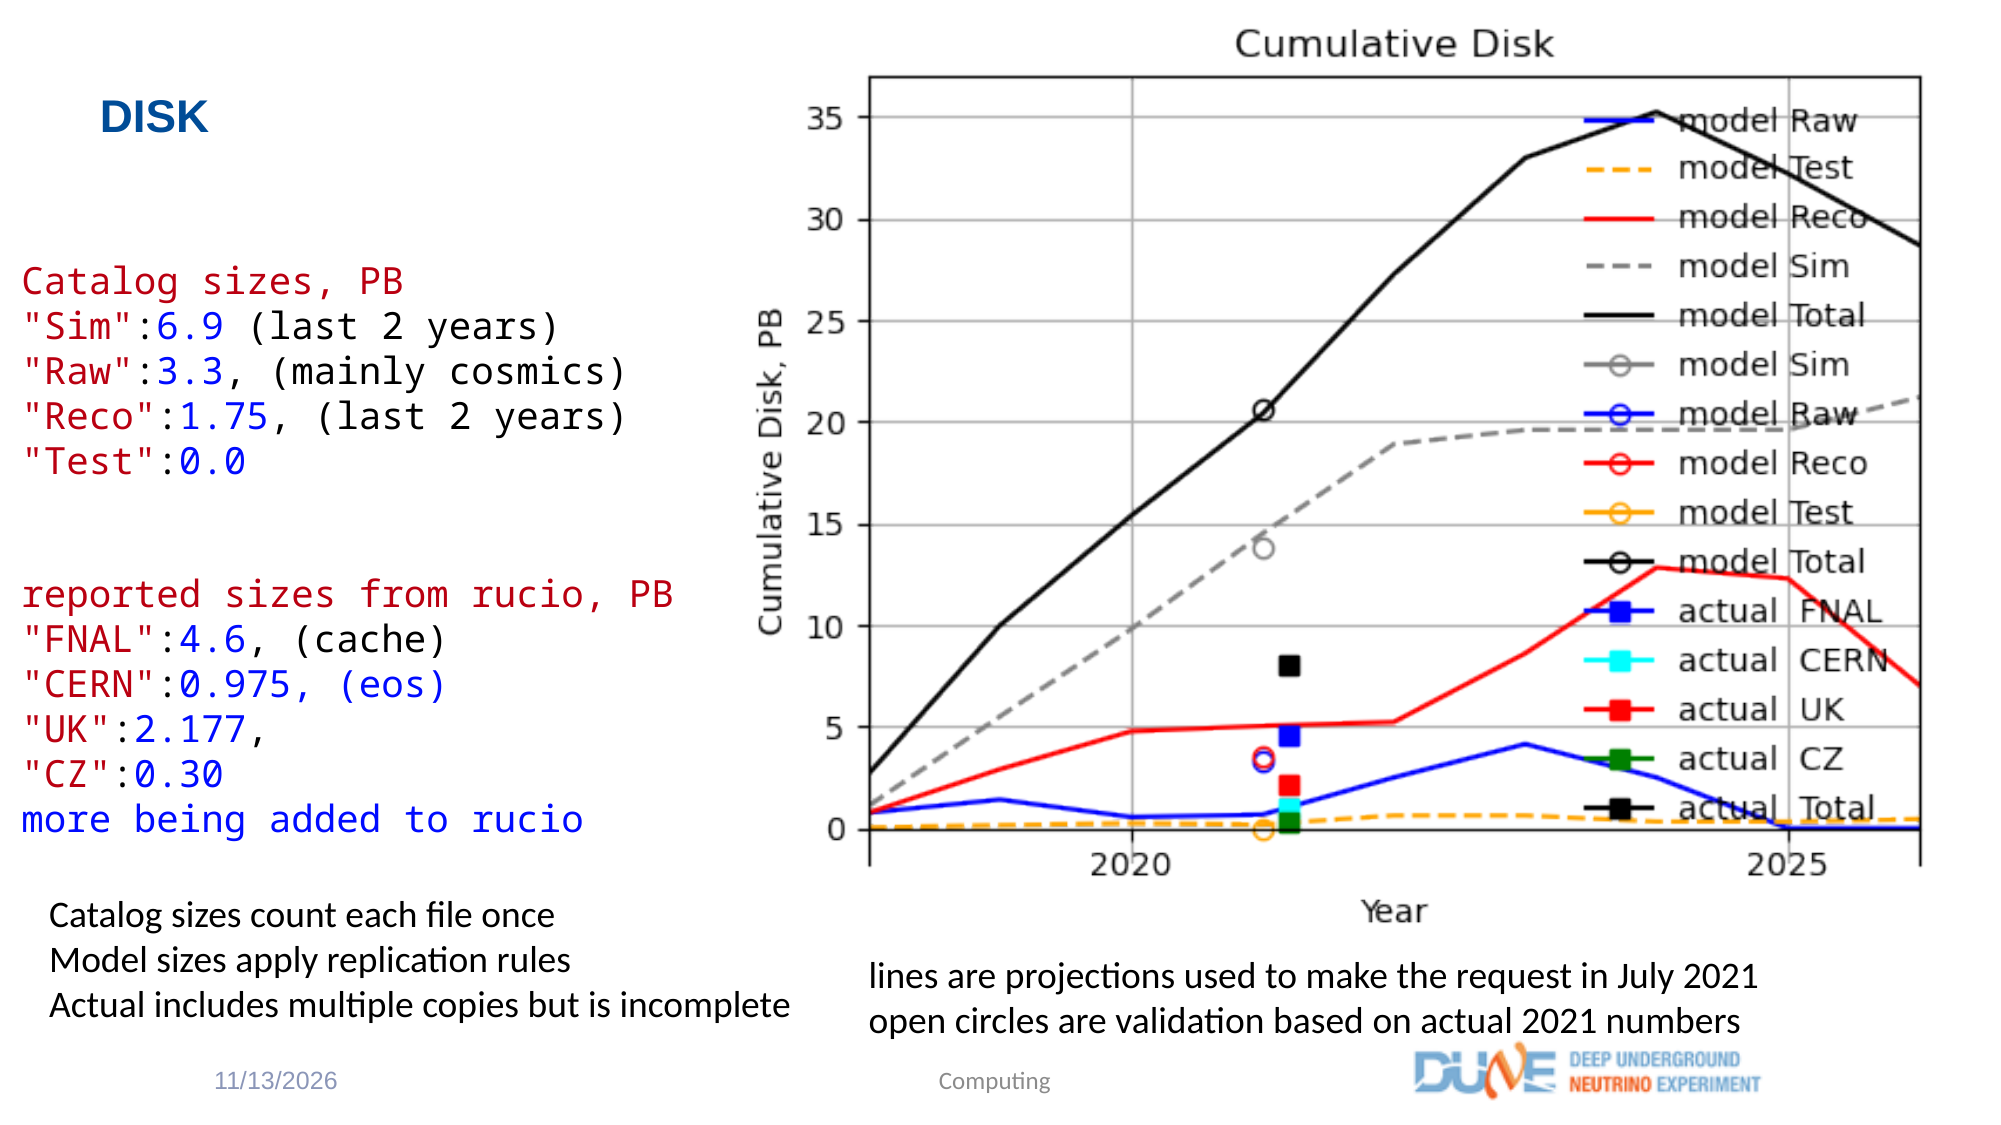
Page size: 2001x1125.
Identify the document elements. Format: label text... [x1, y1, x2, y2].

picture [569, 0, 2000, 1107]
footer Computing [426, 1064, 1570, 1096]
text_box Catalog sizes count each file once Model sizes apply replication rules Actual includes multiple copies but is incomplete [34, 882, 569, 1033]
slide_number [214, 1064, 395, 1096]
title DISK [99, 70, 569, 165]
text_box Catalog sizes, PB "Sim":6.9 (last 2 years) "Raw":3.3, (mainly cosmics) "Reco":1.75, (last 2 years) "Test":0.0 [6, 250, 569, 490]
text_box reported sizes from rucio, PB "FNAL":4.6, (cache) "CERN":0.975, (eos) "UK":2.177, "CZ":0.30 more being added to rucio [6, 562, 569, 847]
